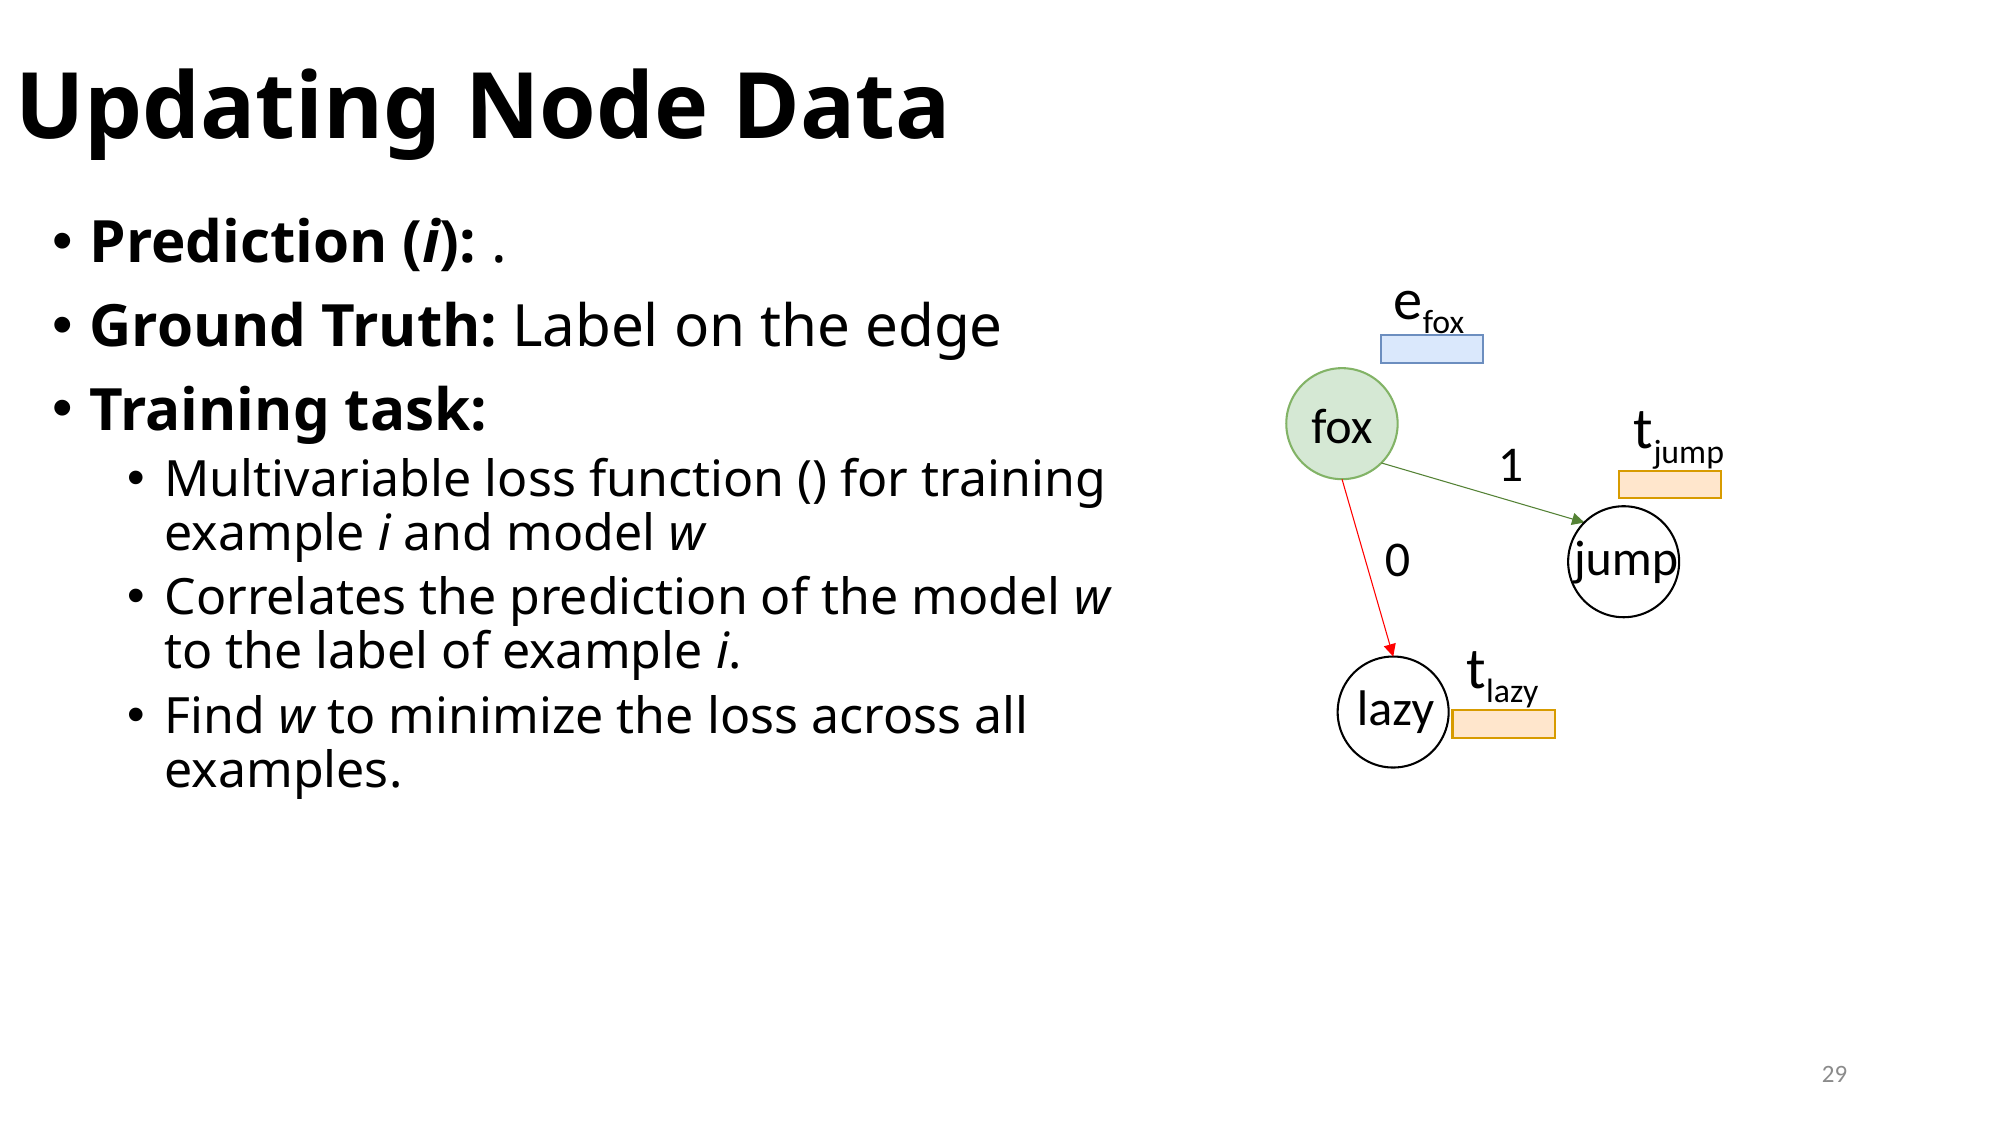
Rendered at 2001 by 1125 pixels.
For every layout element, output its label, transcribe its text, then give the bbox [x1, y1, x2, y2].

text_box tjump [1619, 383, 1739, 478]
text_box fox [1285, 367, 1399, 481]
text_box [1341, 479, 1394, 657]
text_box [1380, 334, 1484, 364]
text_box [1451, 709, 1556, 739]
slide_number 29 [1412, 1042, 1863, 1103]
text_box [1381, 462, 1585, 523]
text_box [1618, 470, 1722, 499]
text_box efox [1379, 253, 1480, 348]
text_box 1 [1483, 423, 1539, 462]
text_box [1558, 506, 1695, 618]
title Updating Node Data [0, 0, 1725, 218]
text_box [1337, 656, 1450, 768]
text_box tlazy [1451, 622, 1554, 717]
text_box 0 [1394, 523, 1425, 594]
